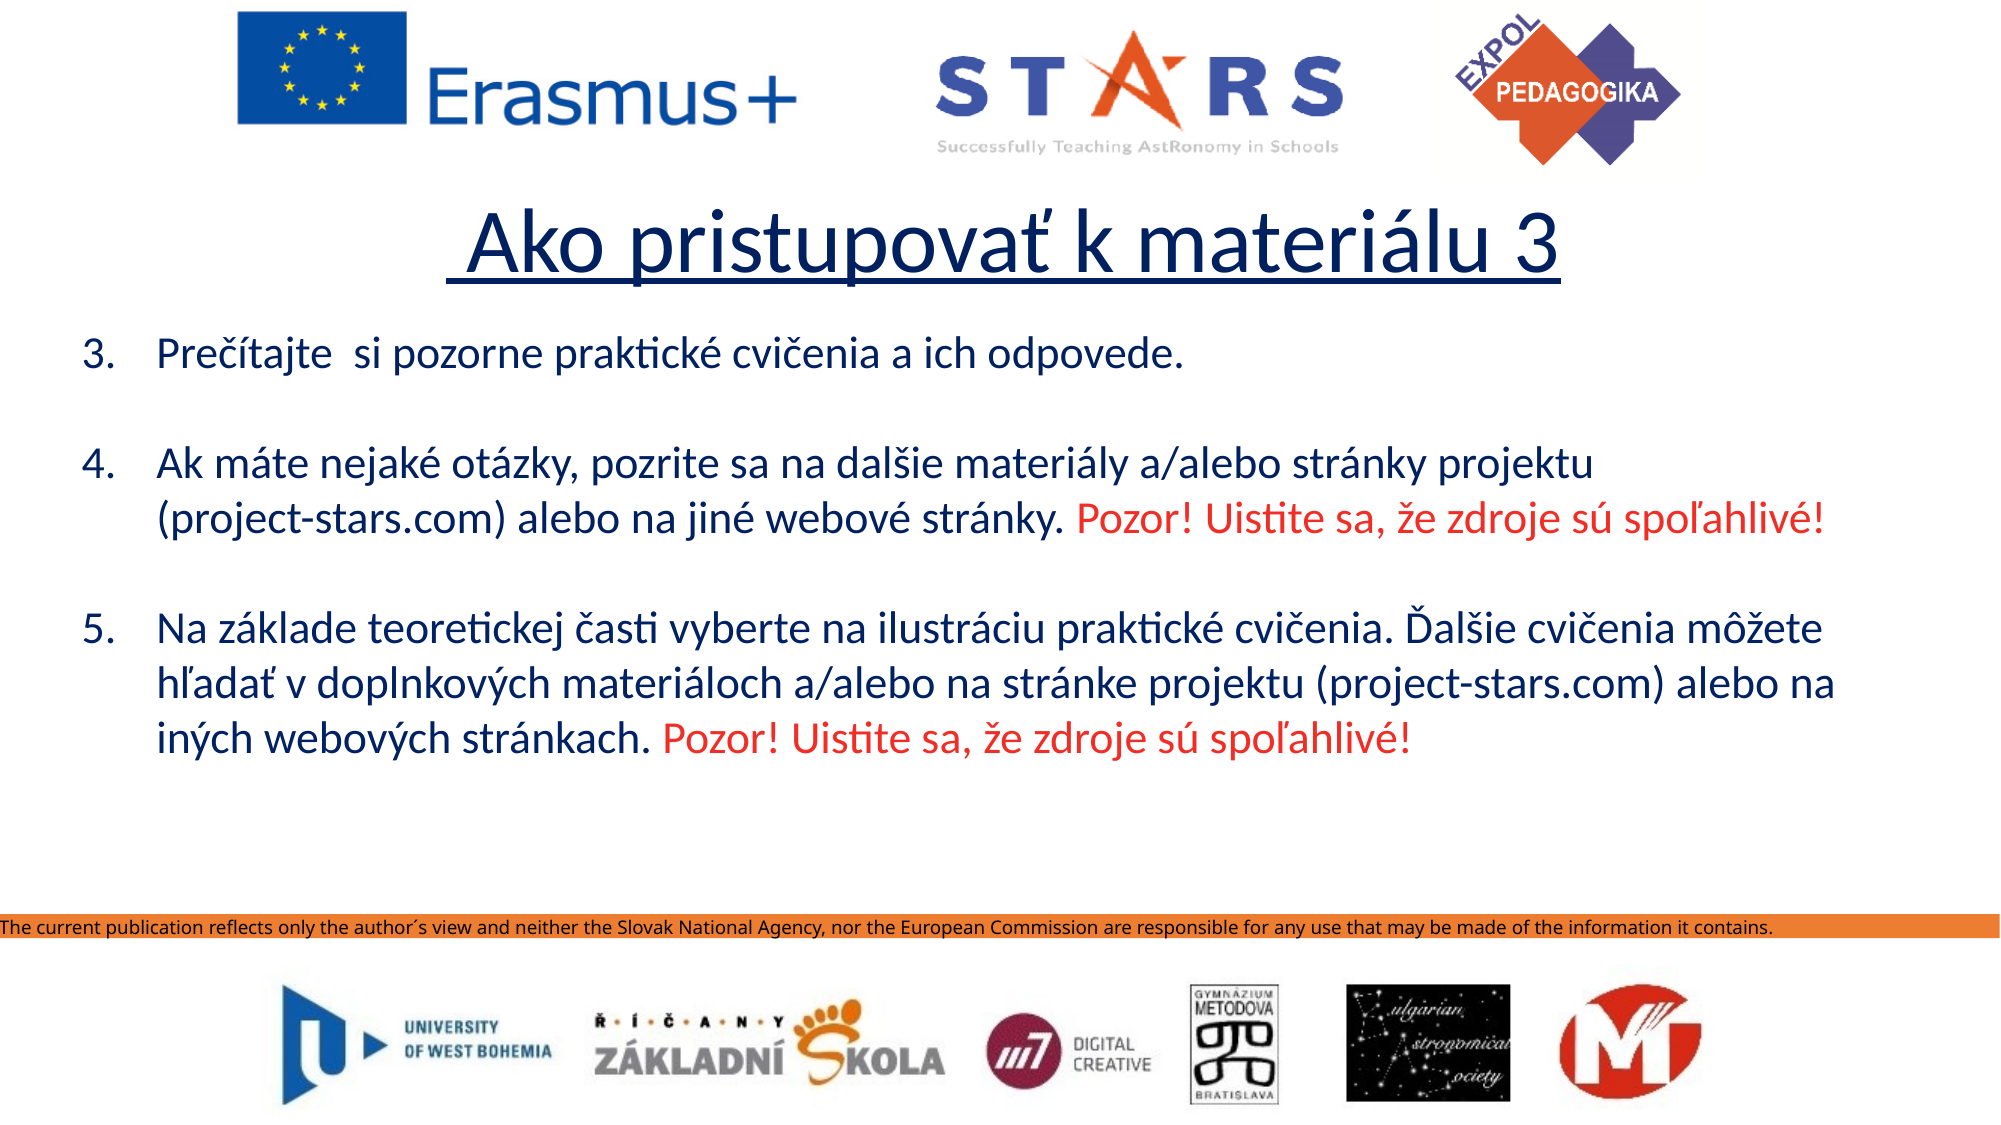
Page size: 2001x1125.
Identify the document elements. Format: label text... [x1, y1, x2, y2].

text_box Prečítajte si pozorne praktické cvičenia a ich odpovede. Ak máte nejaké otázky, pozrite sa na dalšie materiály a/alebo stránky projektu (project-stars.com) alebo na jiné webové stránky. Pozor! Uistite sa, že zdroje sú spoľahlivé! Na základe teoretickej časti vyberte na ilustráciu praktické cvičenia. Ďalšie cvičenia môžete hľadať v doplnkových materiáloch a/alebo na stránke projektu (project-stars.com) alebo na iných webových stránkach. Pozor! Uistite sa, že zdroje sú spoľahlivé! [81, 323, 1919, 763]
text_box Ako pristupovať k materiálu 3 [0, 180, 2000, 291]
picture [260, 954, 1743, 1125]
picture [205, 0, 1795, 181]
text_box The current publication reflects only the author´s view and neither the Slovak National Agency, nor the European Commission are responsible for any use that may be made of the information it contains. [0, 914, 2000, 939]
